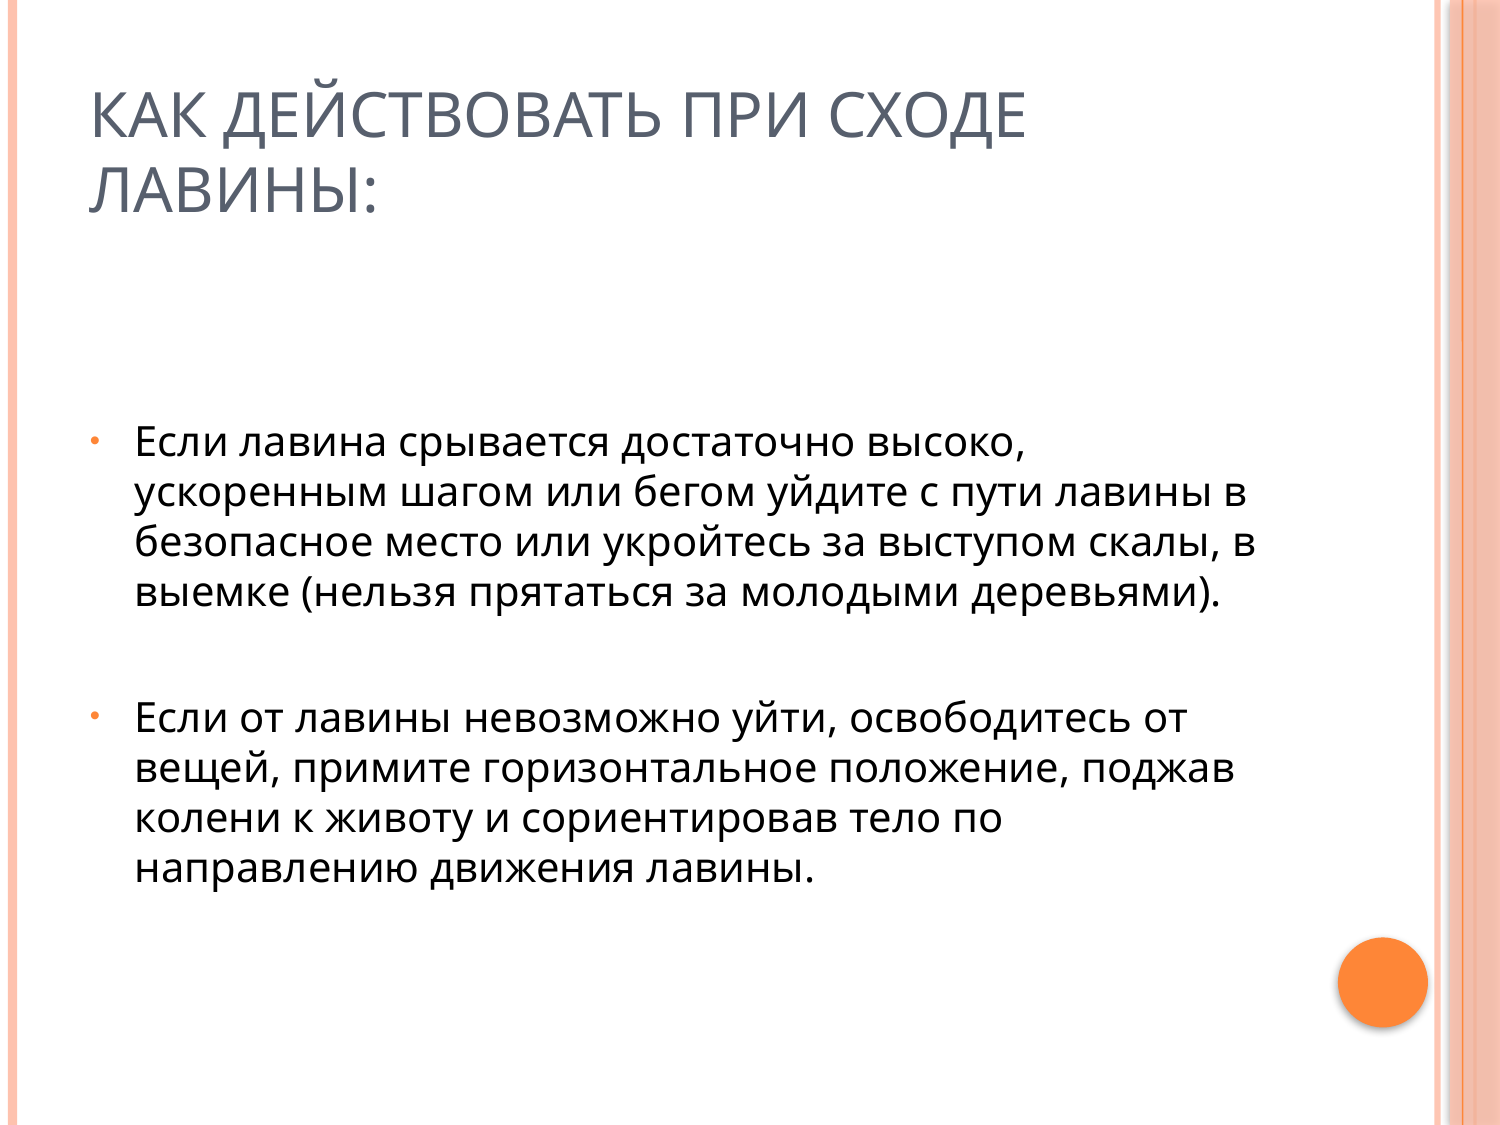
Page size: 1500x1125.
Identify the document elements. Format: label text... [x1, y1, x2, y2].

title КАК ДЕЙСТВОВАТЬ ПРИ СХОДЕ ЛАВИНЫ: [75, 45, 1300, 233]
list Если лавина срывается достаточно высоко, ускоренным шагом или бегом уйдите с пути лавины в безопасное место или укройтесь за выступом скалы, в выемке (нельзя прятаться за молодыми деревьями). Если от лавины невозможно уйти, освободитесь от вещей, примите горизонтальное положение, поджав колени к животу и сориентировав тело по направлению движения лавины. [75, 262, 1300, 1062]
